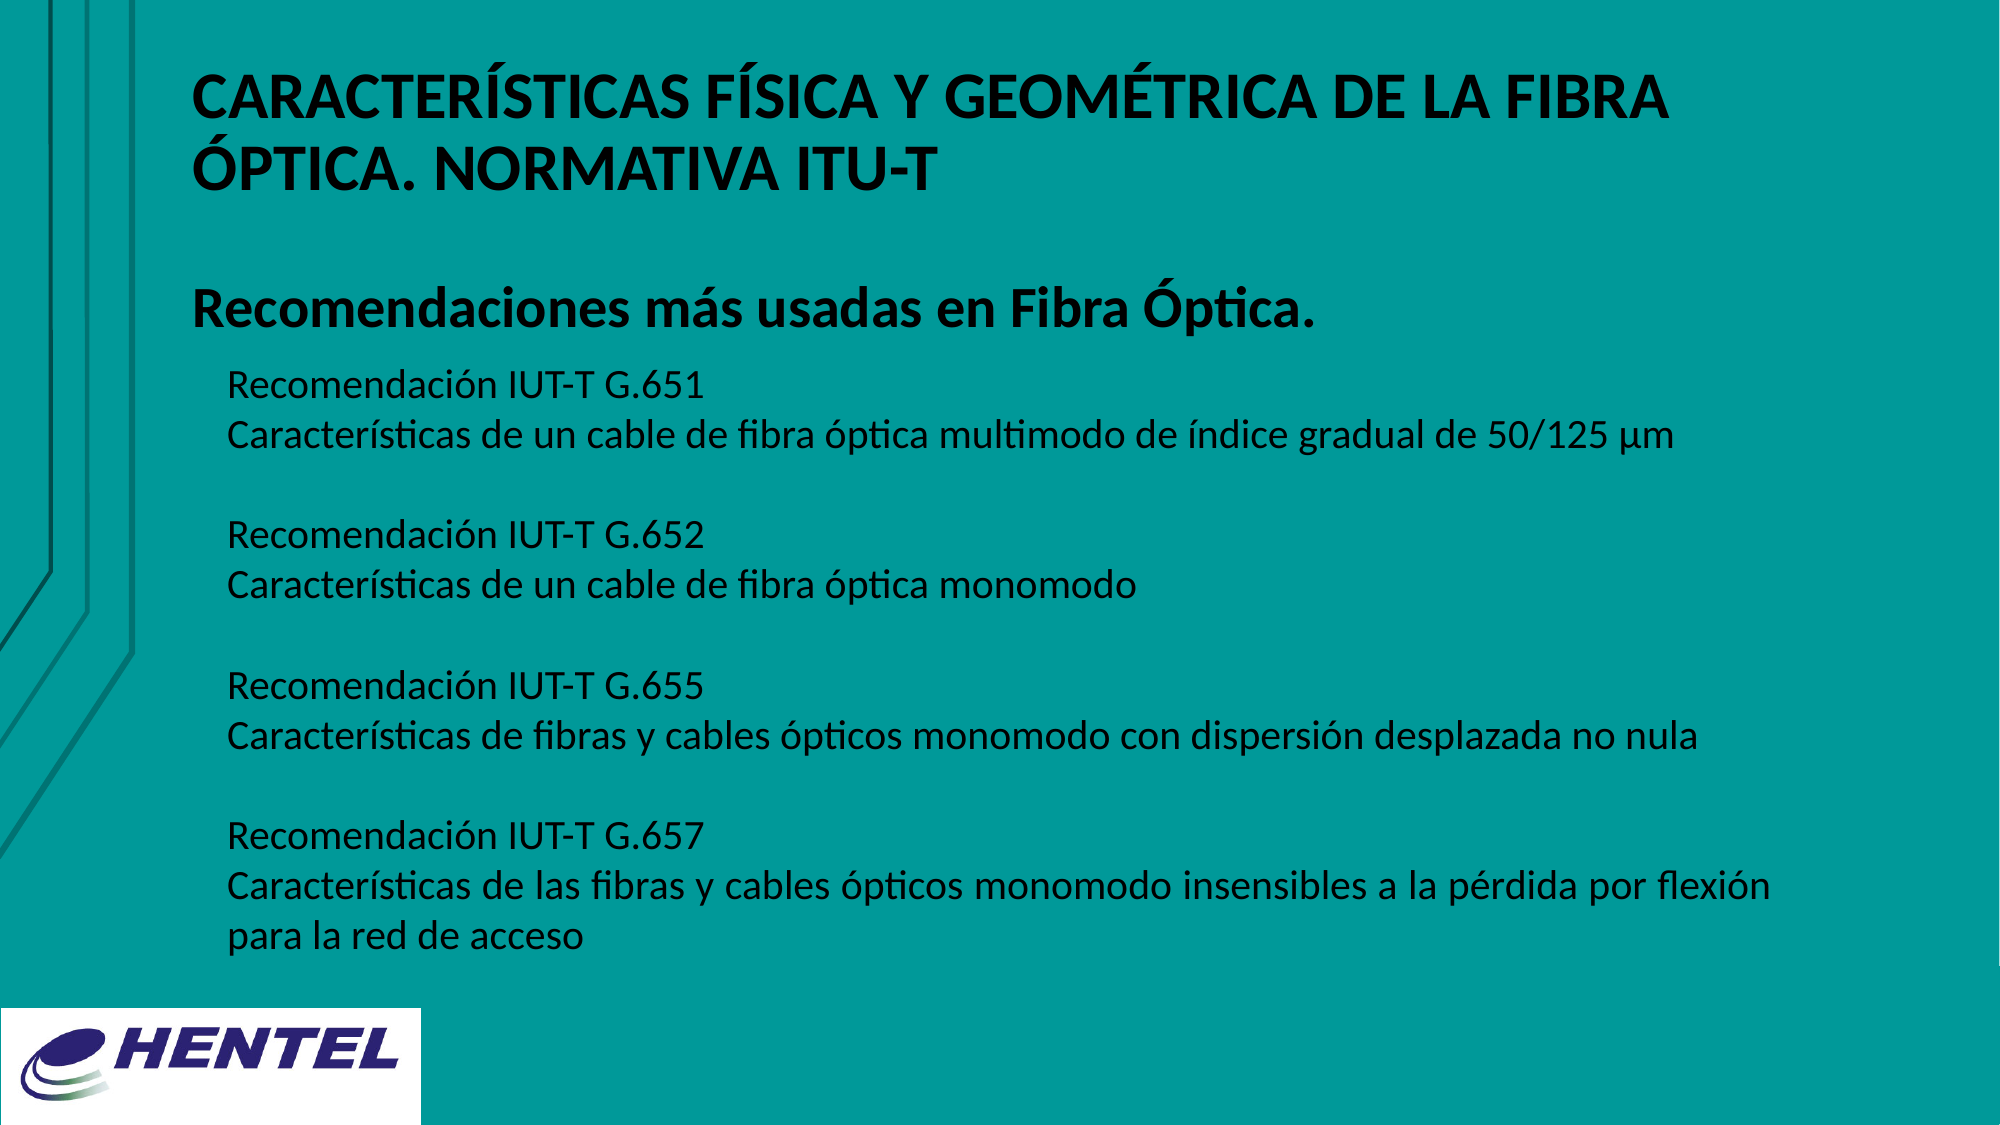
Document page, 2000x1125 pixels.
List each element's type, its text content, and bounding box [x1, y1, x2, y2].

text_box Recomendación IUT-T G.651 Características de un cable de fibra óptica multimodo de índice gradual de 50/125 µm Recomendación IUT-T G.652 Características de un cable de fibra óptica monomodo Recomendación IUT-T G.655 Características de fibras y cables ópticos monomodo con dispersión desplazada no nula Recomendación IUT-T G.657 Características de las fibras y cables ópticos monomodo insensibles a la pérdida por flexión para la red de acceso [212, 349, 1787, 1072]
picture [0, 1008, 422, 1125]
text_box CARACTERÍSTICAS FÍSICA Y GEOMÉTRICA DE LA FIBRA ÓPTICA. NORMATIVA ITU-T Recomendaciones más usadas en Fibra Óptica. [172, 184, 1873, 350]
